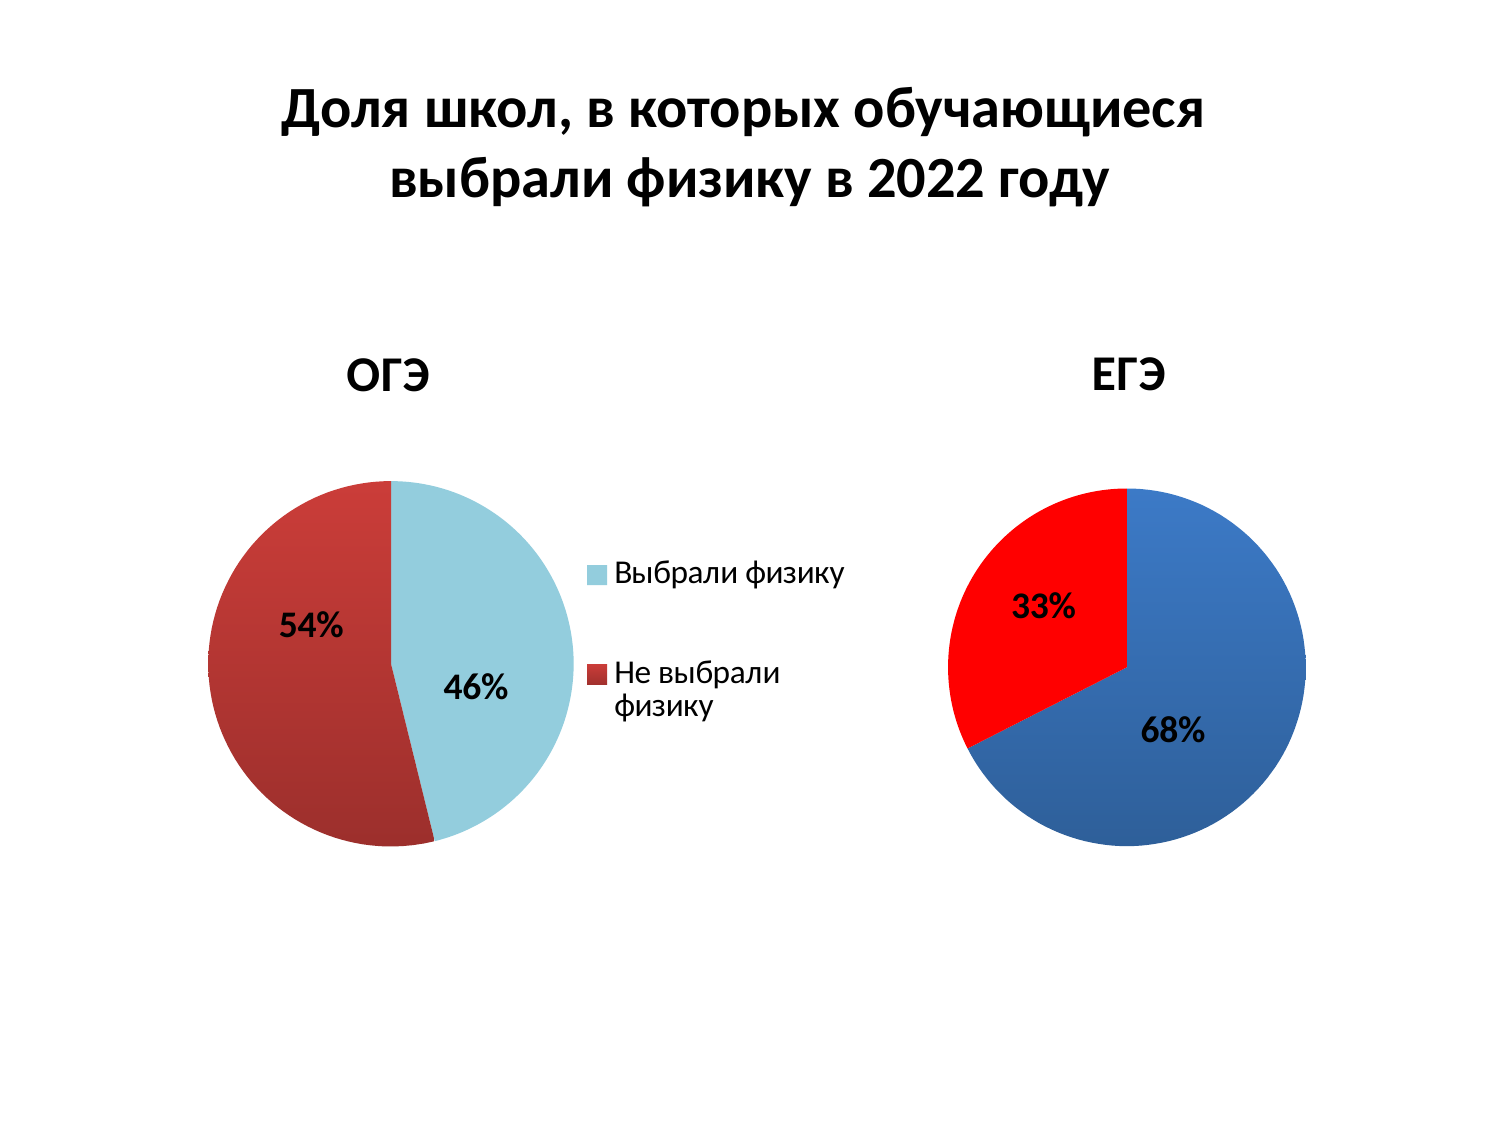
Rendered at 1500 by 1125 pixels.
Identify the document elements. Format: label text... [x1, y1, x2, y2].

chart [76, 302, 1500, 918]
title Доля школ, в которых обучающиеся выбрали физику в 2022 году [75, 45, 1425, 233]
